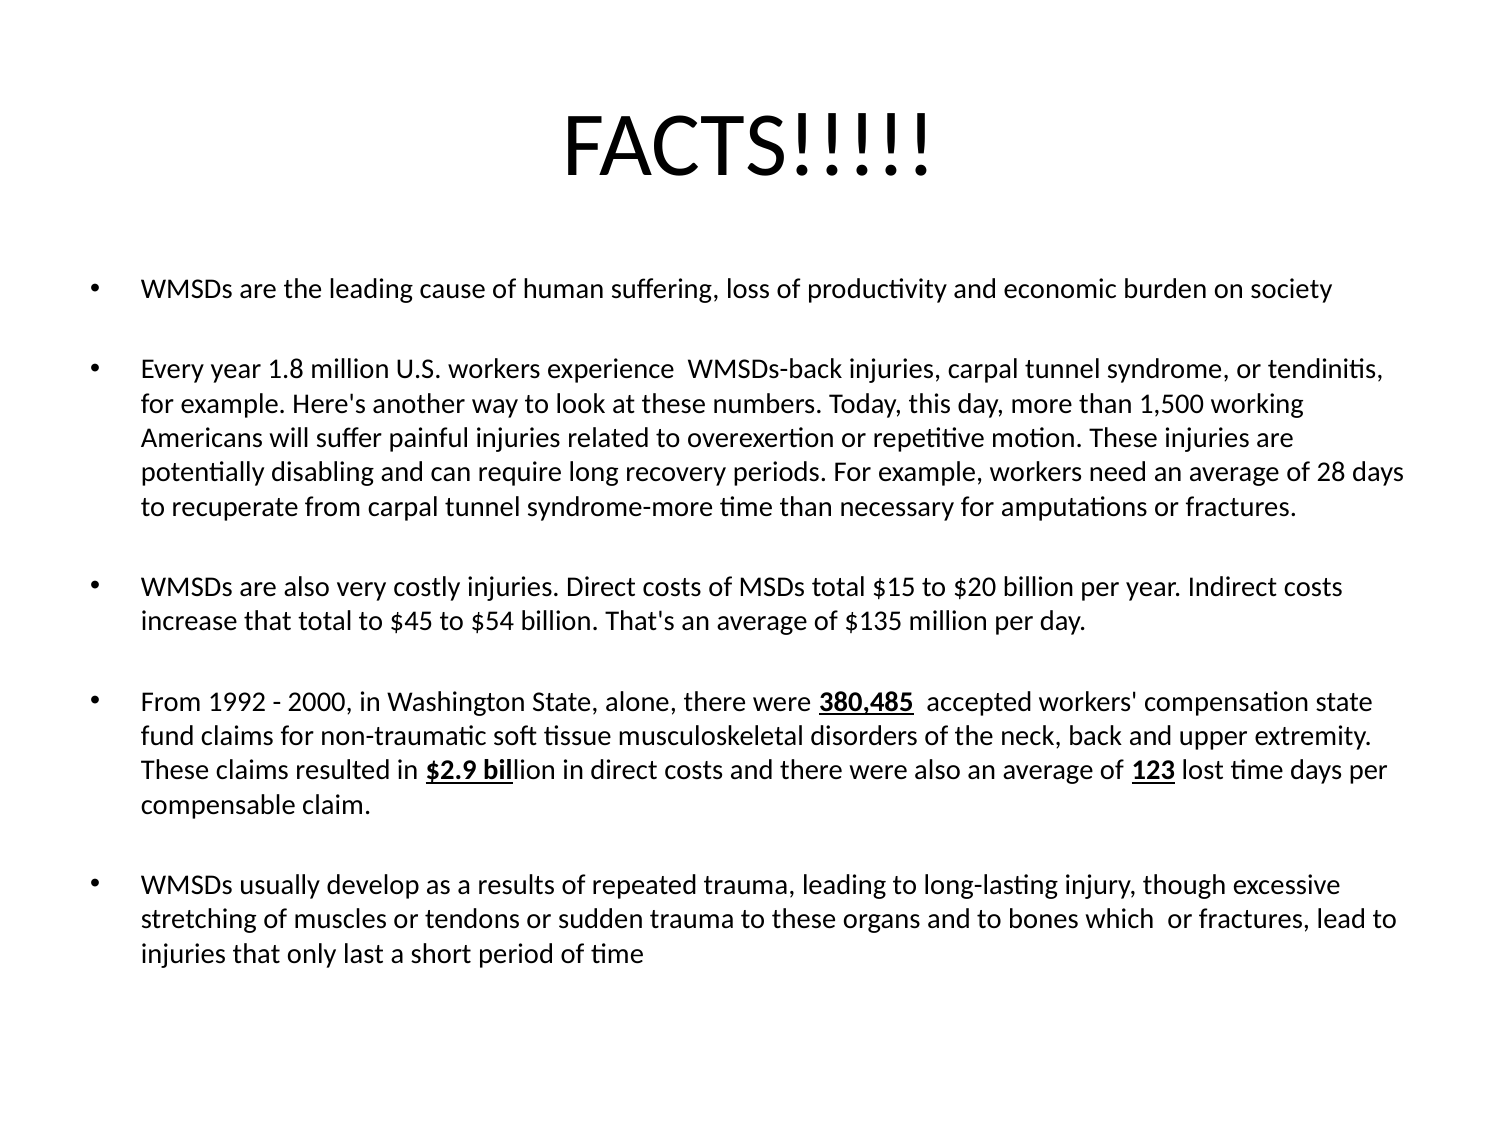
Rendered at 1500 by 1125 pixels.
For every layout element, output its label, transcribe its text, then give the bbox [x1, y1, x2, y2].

list WMSDs are the leading cause of human suffering, loss of productivity and economic burden on society Every year 1.8 million U.S. workers experience WMSDs-back injuries, carpal tunnel syndrome, or tendinitis, for example. Here's another way to look at these numbers. Today, this day, more than 1,500 working Americans will suffer painful injuries related to overexertion or repetitive motion. These injuries are potentially disabling and can require long recovery periods. For example, workers need an average of 28 days to recuperate from carpal tunnel syndrome-more time than necessary for amputations or fractures. WMSDs are also very costly injuries. Direct costs of MSDs total $15 to $20 billion per year. Indirect costs increase that total to $45 to $54 billion. That's an average of $135 million per day. From 1992 - 2000, in Washington State, alone, there were 380,485 accepted workers' compensation state fund claims for non-traumatic soft tissue musculoskeletal disorders of the neck, back and upper extremity. These claims resulted in $2.9 billion in direct costs and there were also an average of 123 lost time days per compensable claim. WMSDs usually develop as a results of repeated trauma, leading to long-lasting injury, though excessive stretching of muscles or tendons or sudden trauma to these organs and to bones which or fractures, lead to injuries that only last a short period of time [75, 262, 1425, 1005]
title FACTS!!!!! [75, 45, 1425, 233]
